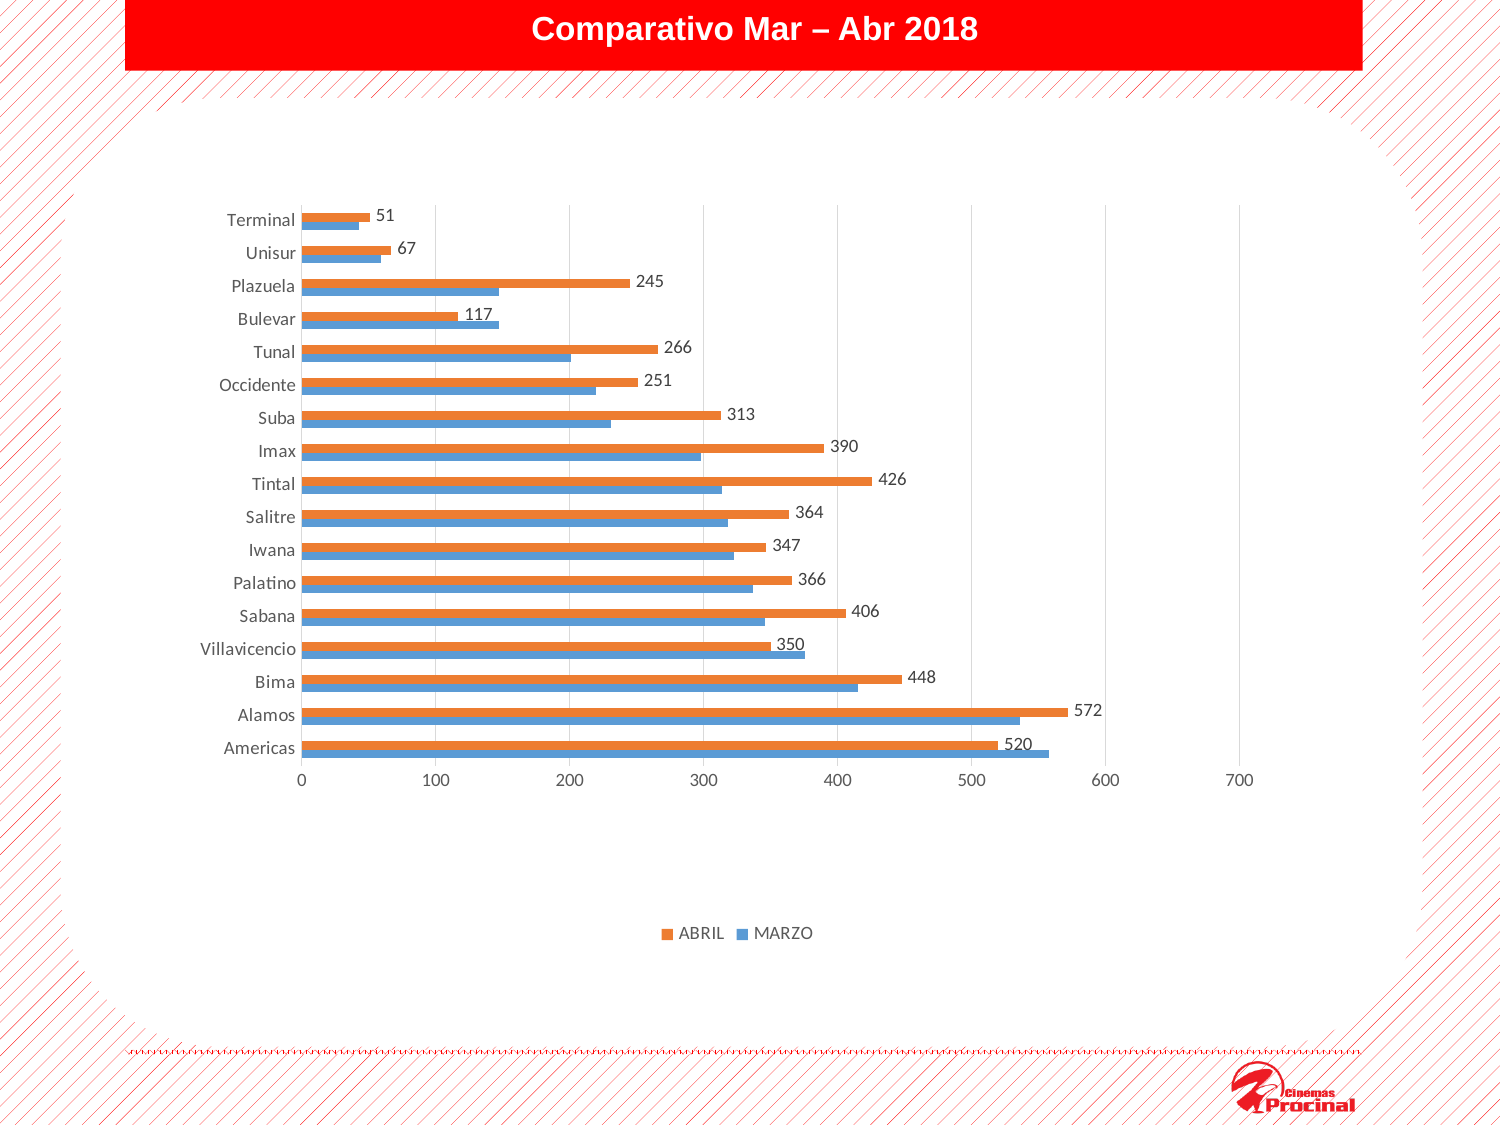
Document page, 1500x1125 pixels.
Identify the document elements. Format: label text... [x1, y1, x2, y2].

text_box Comparativo Mar – Abr 2018 [137, 0, 1373, 55]
text_box . [60, 98, 1423, 1047]
chart [161, 186, 1314, 951]
picture [1227, 1058, 1363, 1118]
